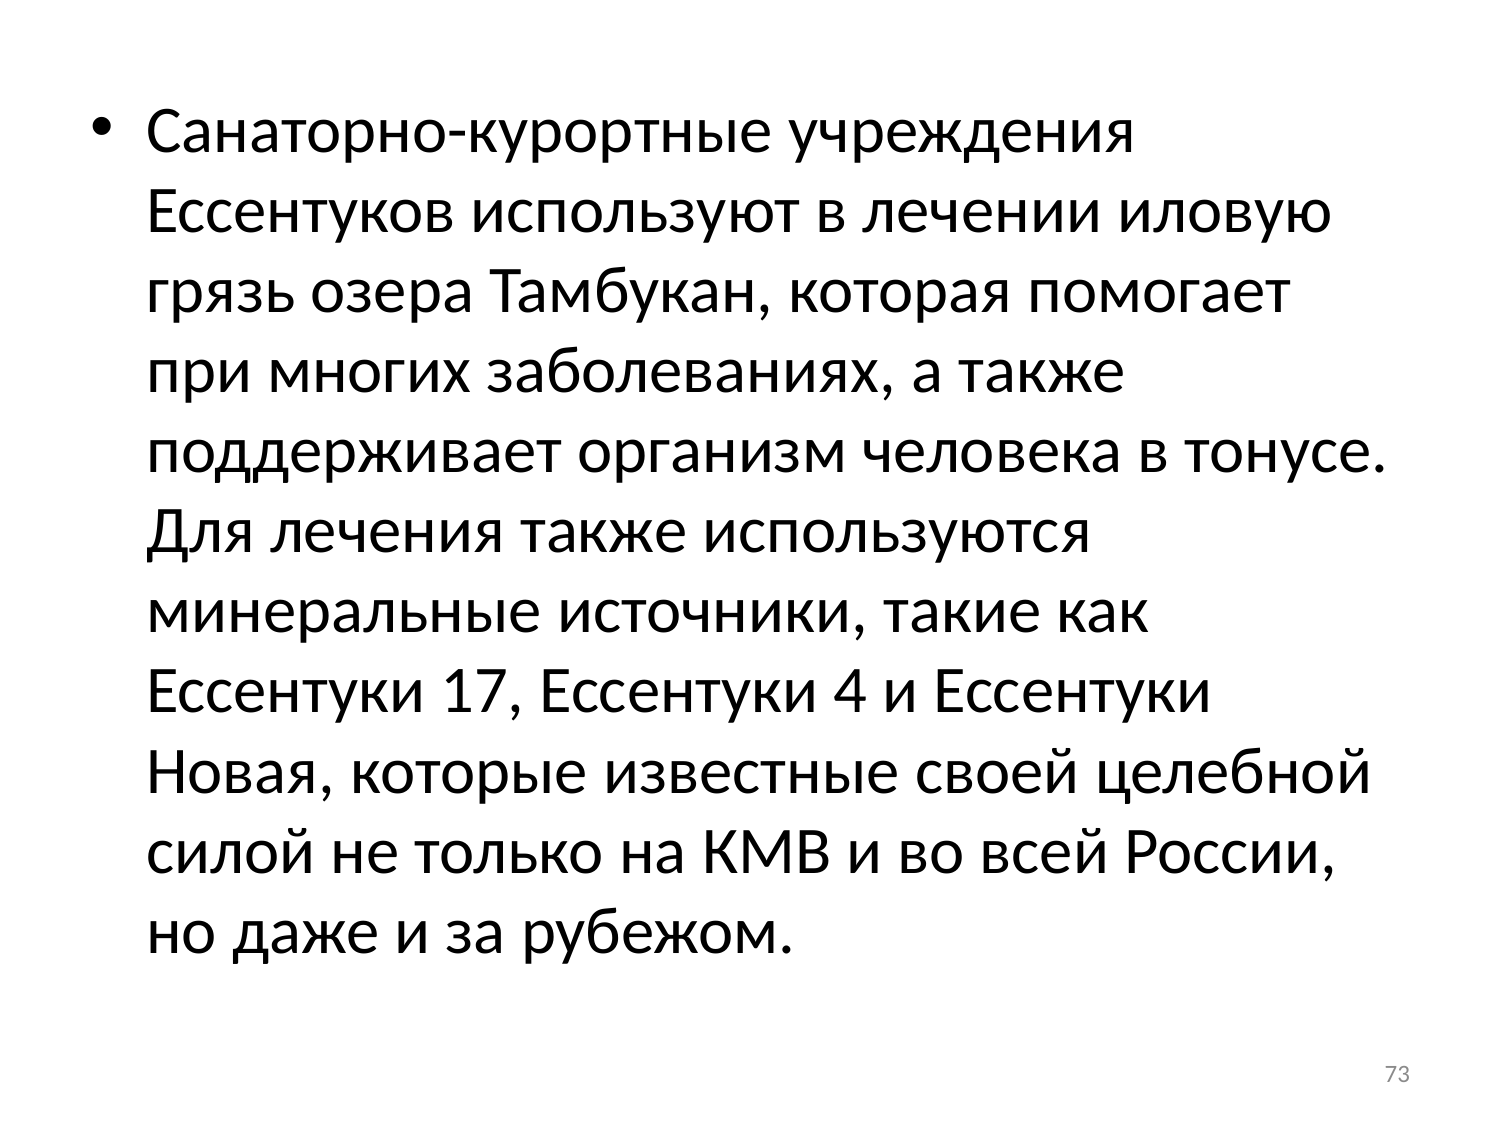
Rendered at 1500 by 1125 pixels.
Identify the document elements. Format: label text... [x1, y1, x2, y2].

slide_number 73 [1074, 1042, 1425, 1103]
list Санаторно-курортные учреждения Ессентуков используют в лечении иловую грязь озера Тамбукан, которая помогает при многих заболеваниях, а также поддерживает организм человека в тонусе. Для лечения также используются минеральные источники, такие как Ессентуки 17, Ессентуки 4 и Ессентуки Новая, которые известные своей целебной силой не только на КМВ и во всей России, но даже и за рубежом. [75, 78, 1425, 1071]
